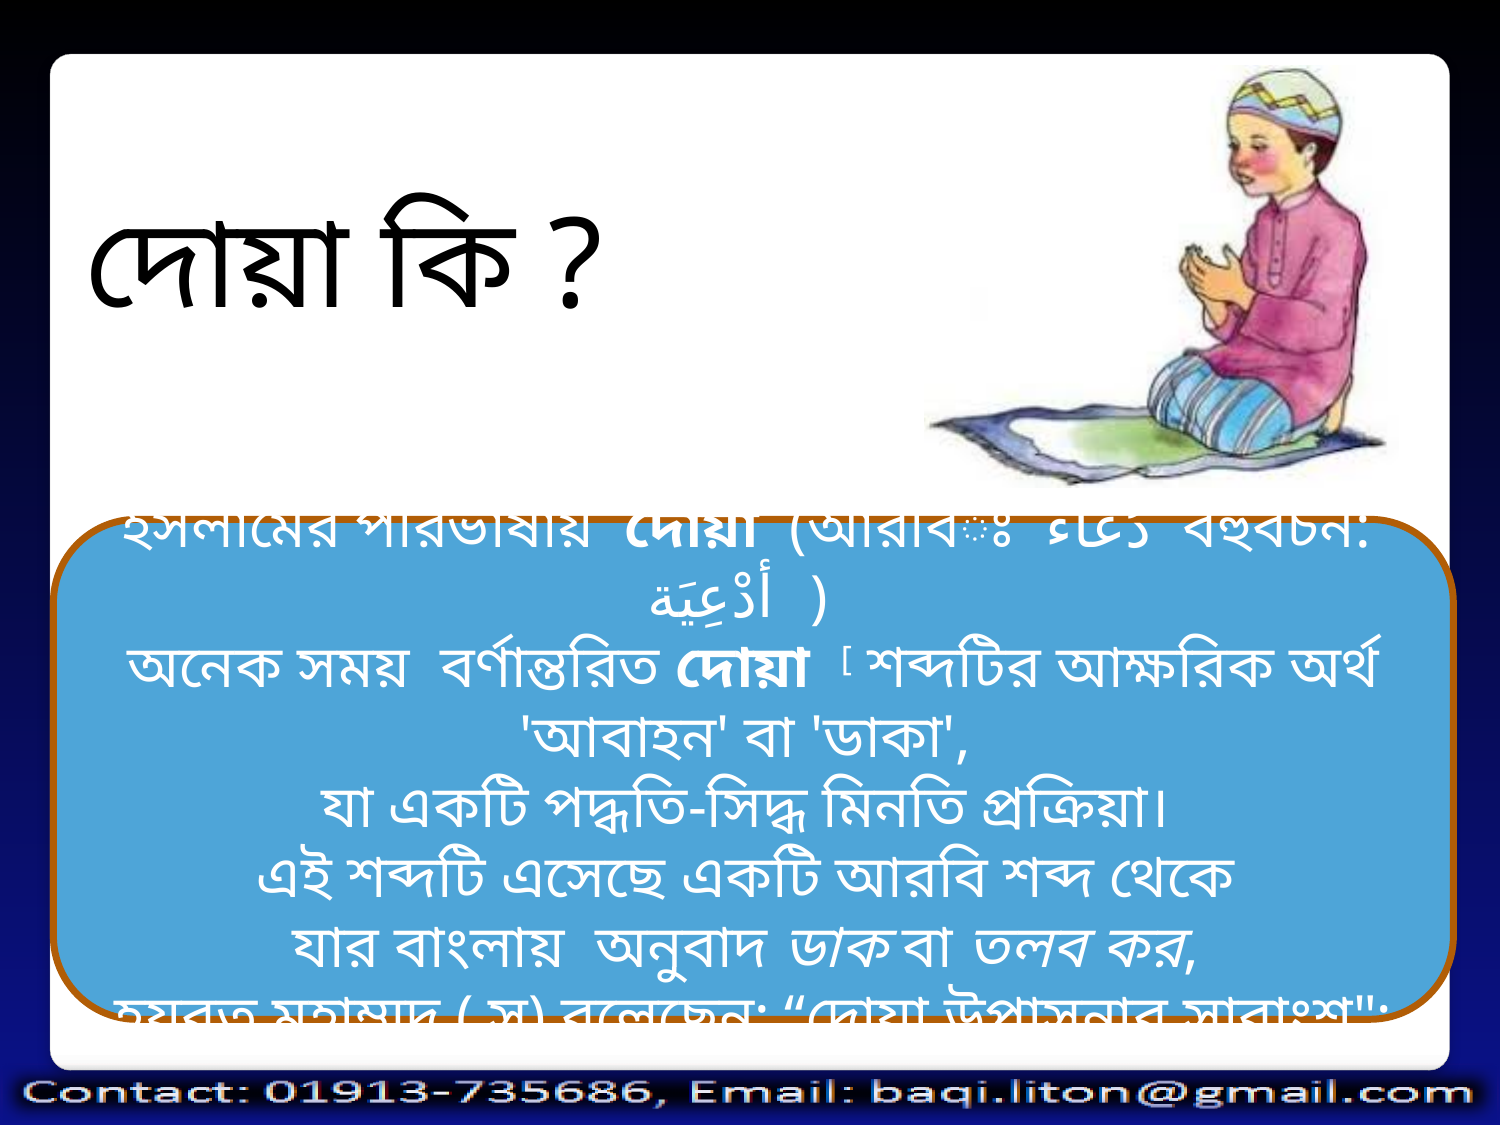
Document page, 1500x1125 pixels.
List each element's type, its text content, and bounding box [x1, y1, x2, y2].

text_box দোয়া কি ? [70, 174, 650, 340]
text_box ইসলামের পরিভাষায় দোয়া (আরবিঃ دُعَاء‎‎ বহুবচন: أدْعِيَة ) অনেক সময় বর্ণান্তরিত দোয়া [ শব্দটির আক্ষরিক অর্থ 'আবাহন' বা 'ডাকা', যা একটি পদ্ধতি-সিদ্ধ মিনতি প্রক্রিয়া। এই শব্দটি এসেছে একটি আরবি শব্দ থেকে যার বাংলায় অনুবাদ ডাক বা তলব কর, হযরত মুহাম্মদ ( স) বলেছেন: “দোয়া উপাসনার সারাংশ"; [49, 515, 1457, 1023]
picture [24, 1086, 1476, 1101]
picture [924, 65, 1399, 488]
